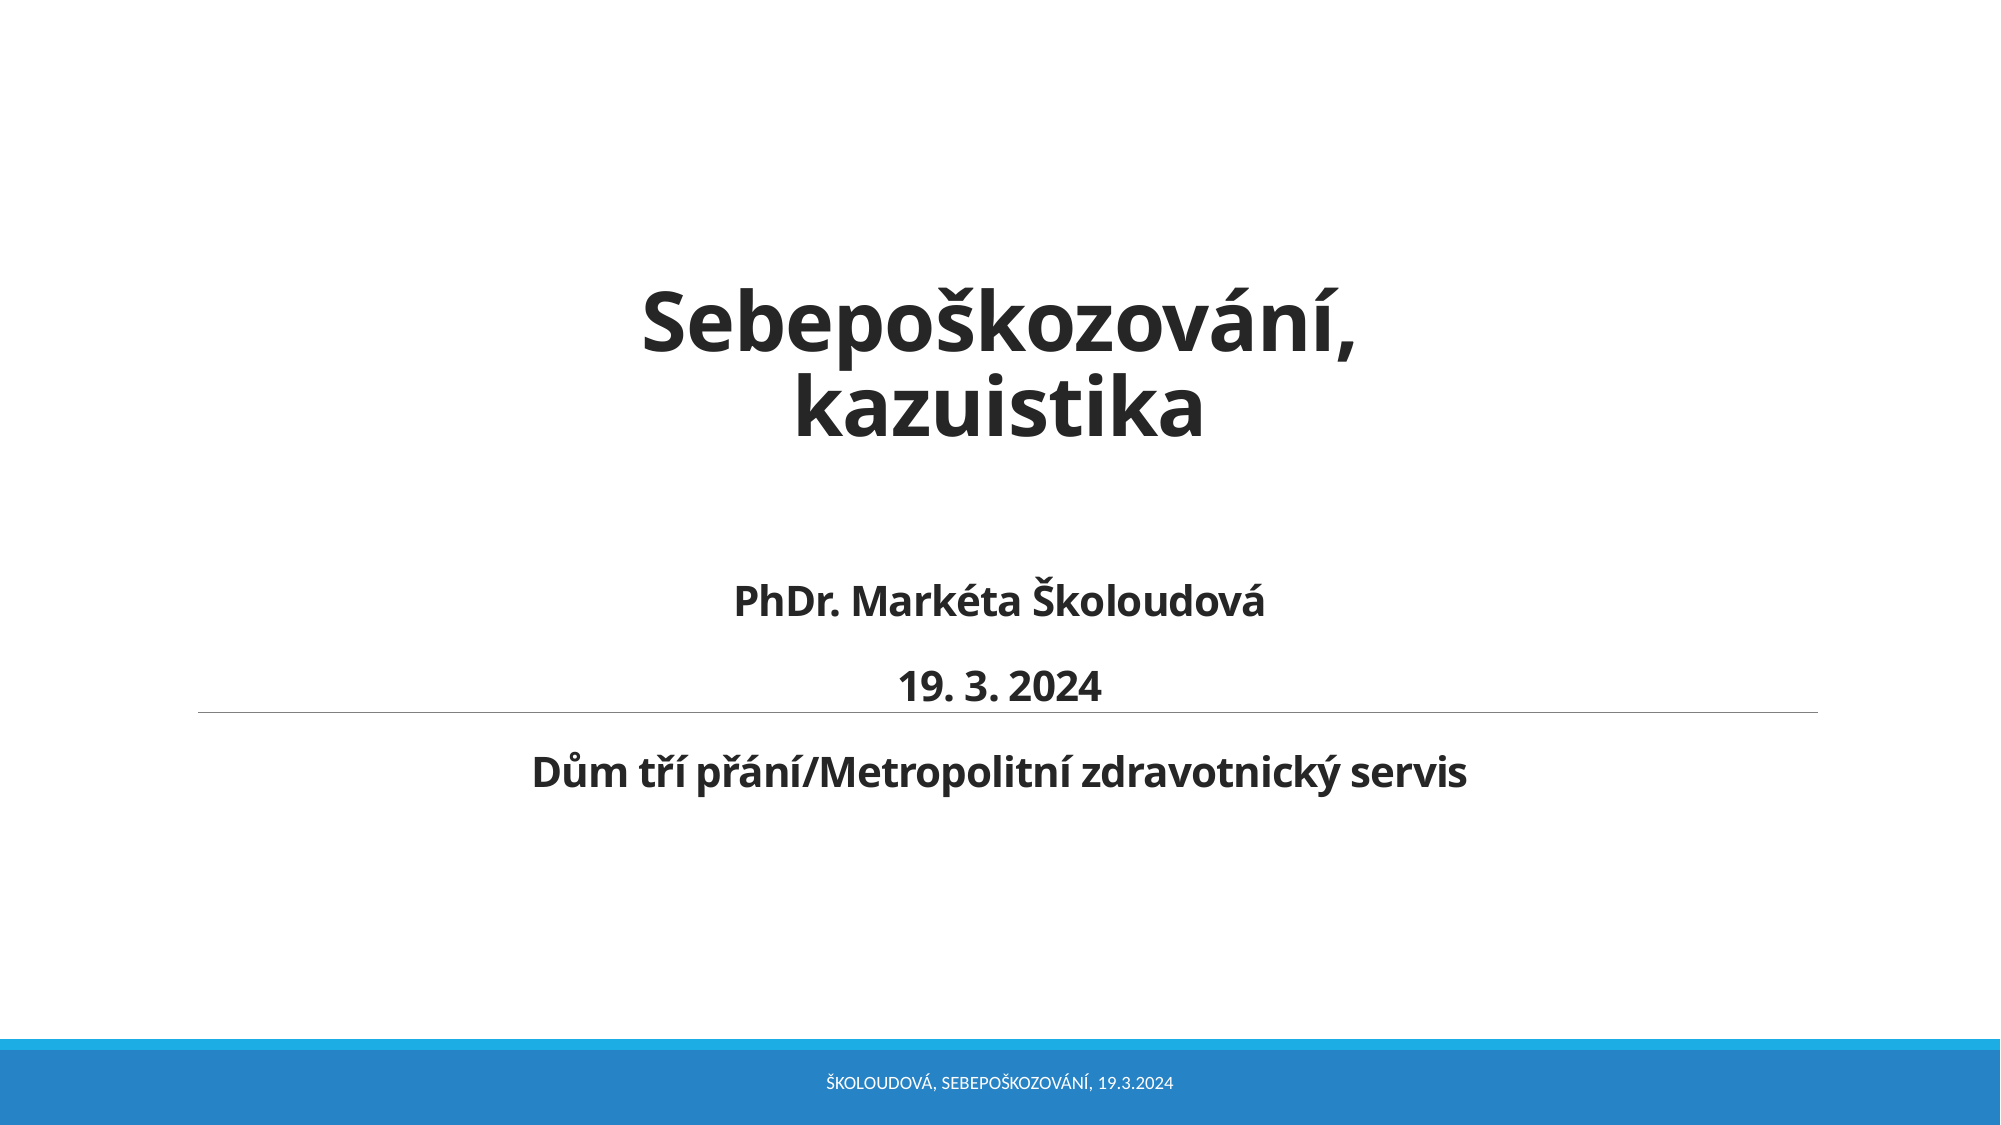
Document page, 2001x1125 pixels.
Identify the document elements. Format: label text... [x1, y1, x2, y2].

title Sebepoškozování, kazuistika PhDr. Markéta Školoudová 19. 3. 2024 Dům tří přání/Metropolitní zdravotnický servis [106, 270, 1894, 855]
footer Školoudová, Sebepoškozování, 19.3.2024 [604, 1052, 1396, 1113]
